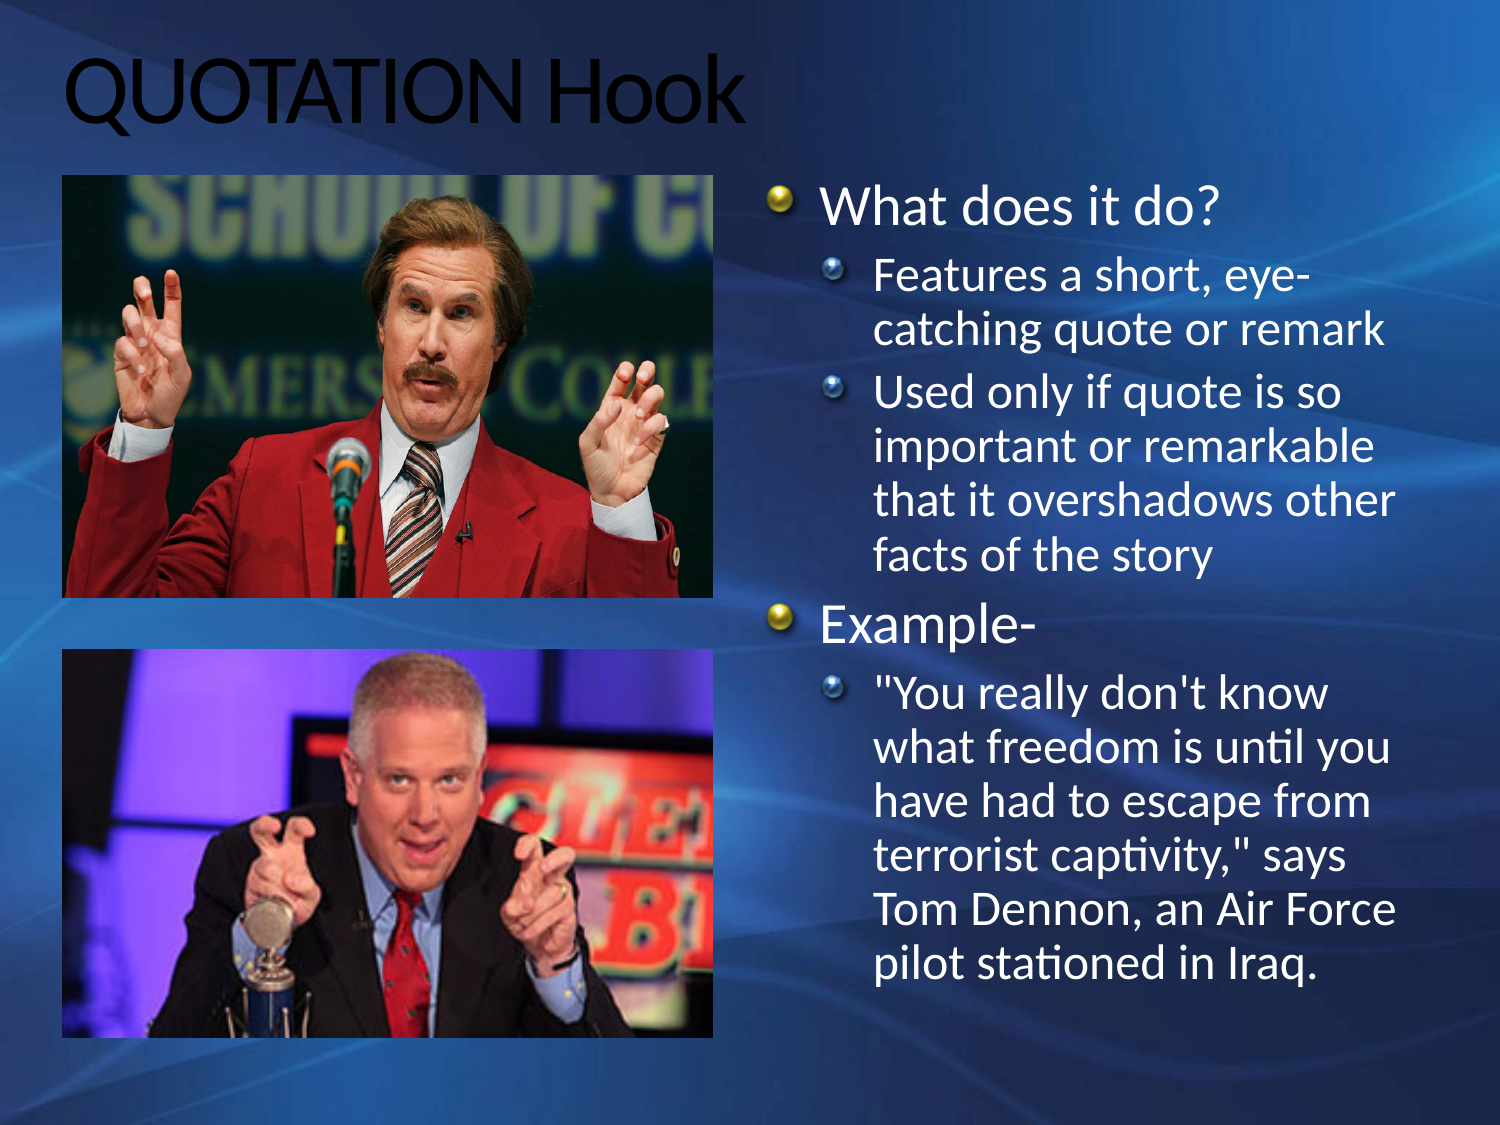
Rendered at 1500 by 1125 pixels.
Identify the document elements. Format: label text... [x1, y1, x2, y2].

list What does it do? Features a short, eye-catching quote or remark Used only if quote is so important or remarkable that it overshadows other facts of the story Example- "You really don't know what freedom is until you have had to escape from terrorist captivity," says Tom Dennon, an Air Force pilot stationed in Iraq. [762, 174, 1438, 1007]
title QUOTATION Hook [62, 37, 1438, 147]
picture [0, 0, 1500, 1125]
